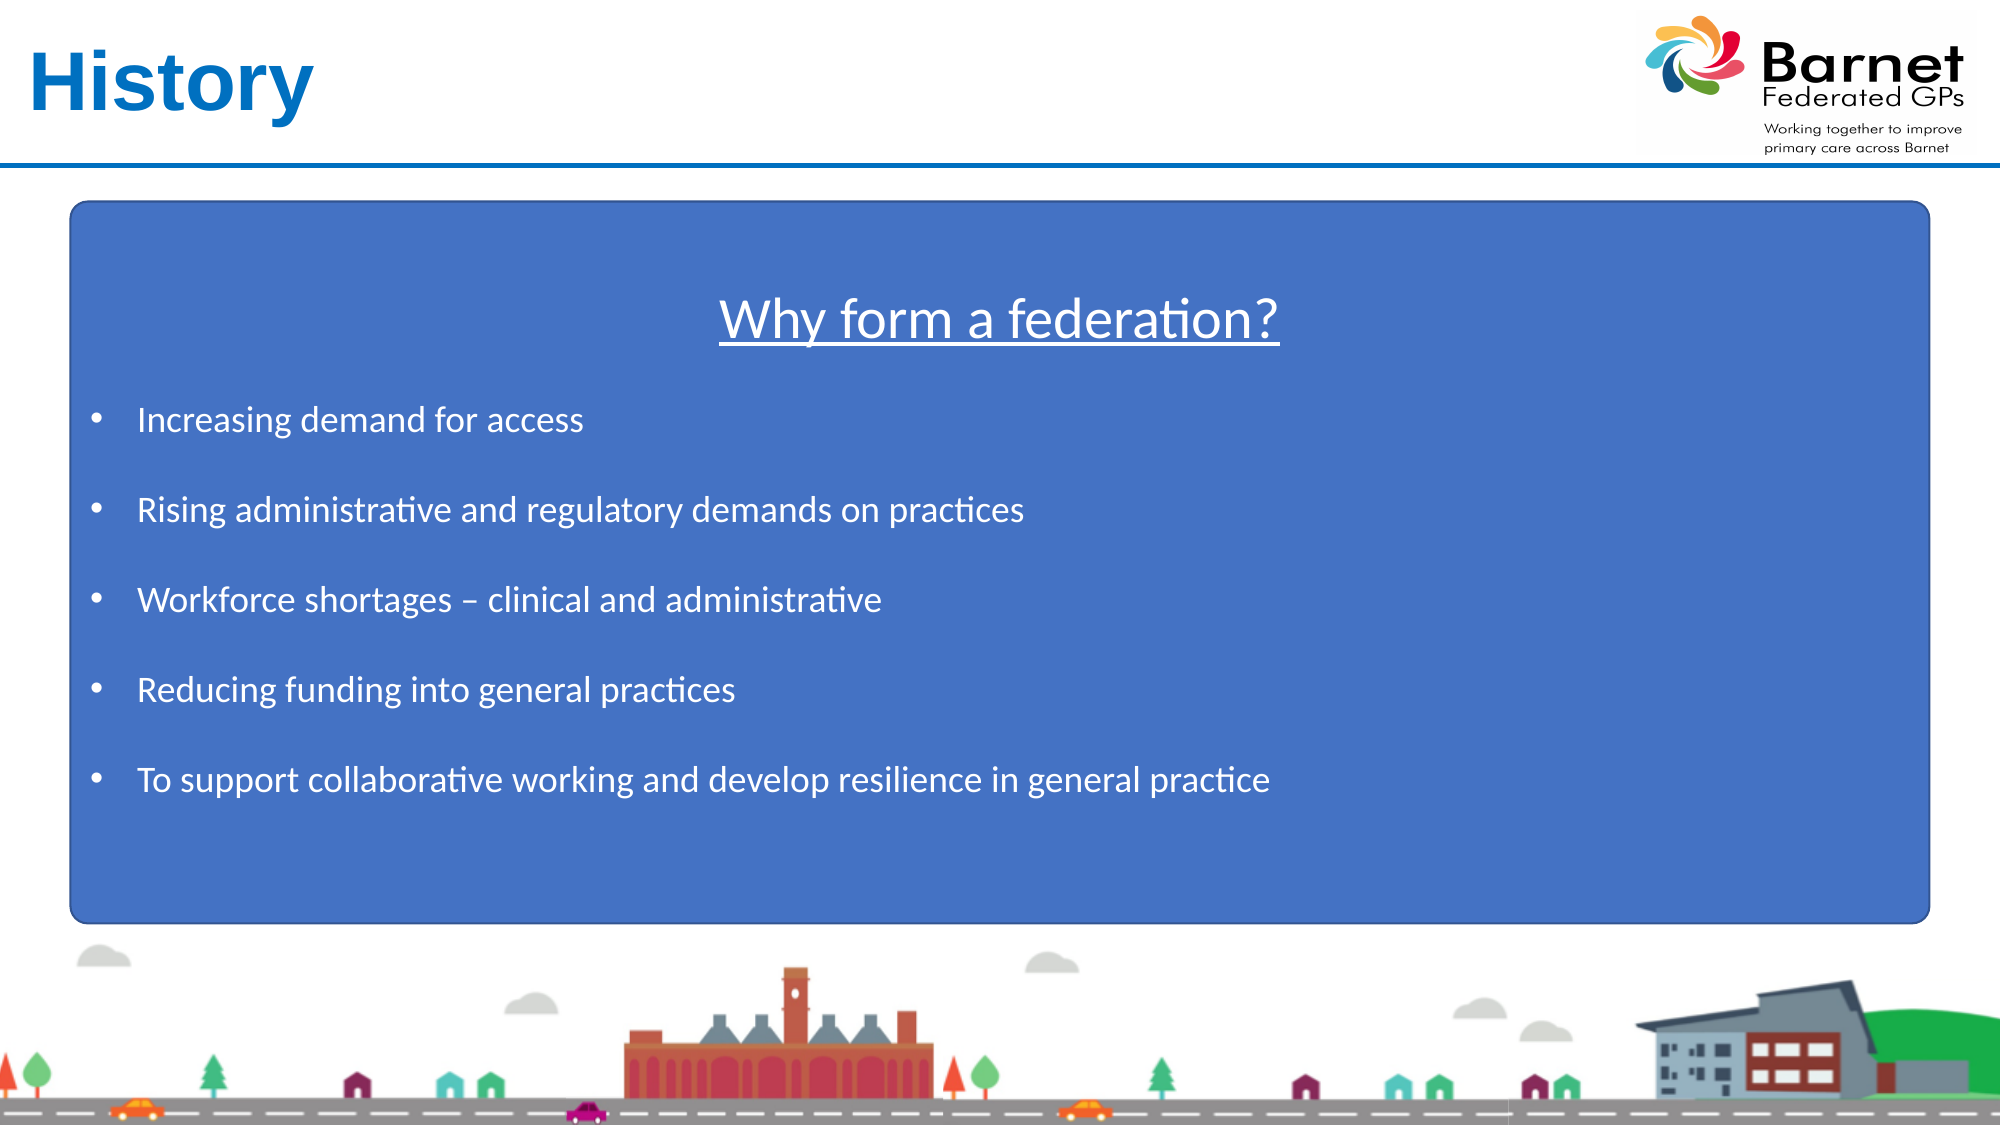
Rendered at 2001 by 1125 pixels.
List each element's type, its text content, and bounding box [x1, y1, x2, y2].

picture [1636, 10, 1977, 155]
picture [0, 943, 2000, 1125]
text_box Why form a federation? Increasing demand for access Rising administrative and regulatory demands on practices Workforce shortages – clinical and administrative Reducing funding into general practices To support collaborative working and develop resilience in general practice [69, 200, 1931, 925]
text_box History [13, 0, 1568, 166]
